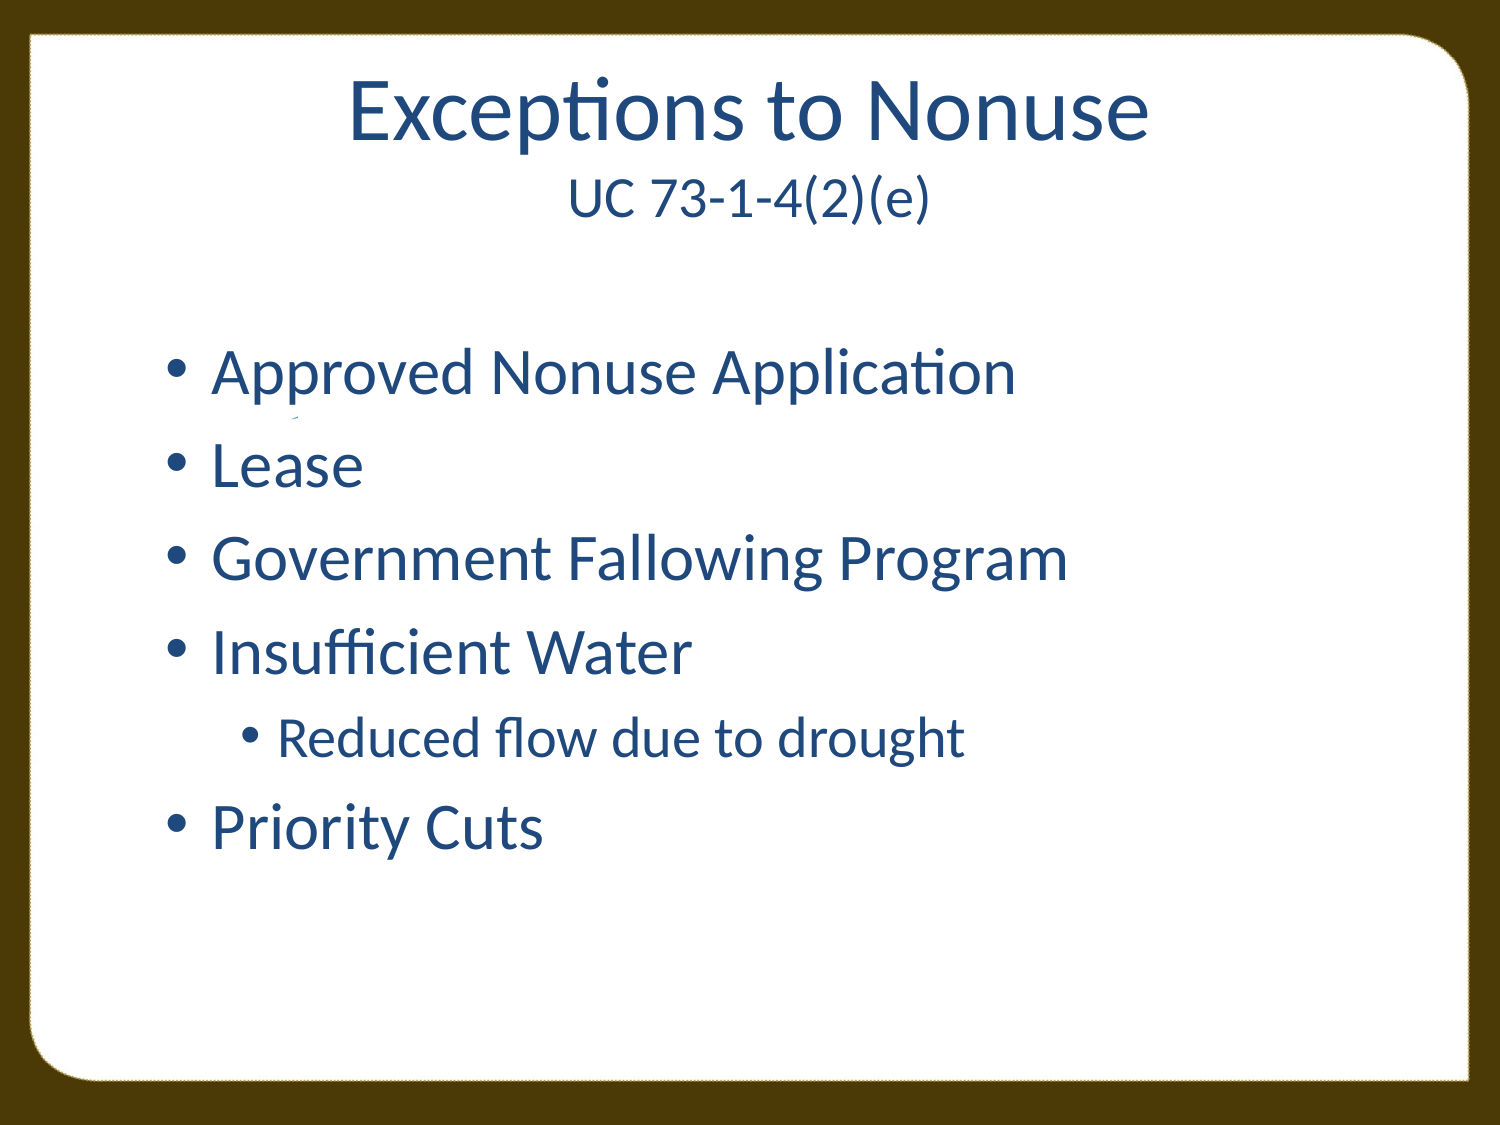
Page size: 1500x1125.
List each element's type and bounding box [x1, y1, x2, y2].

text_box [0, 0, 1500, 1125]
